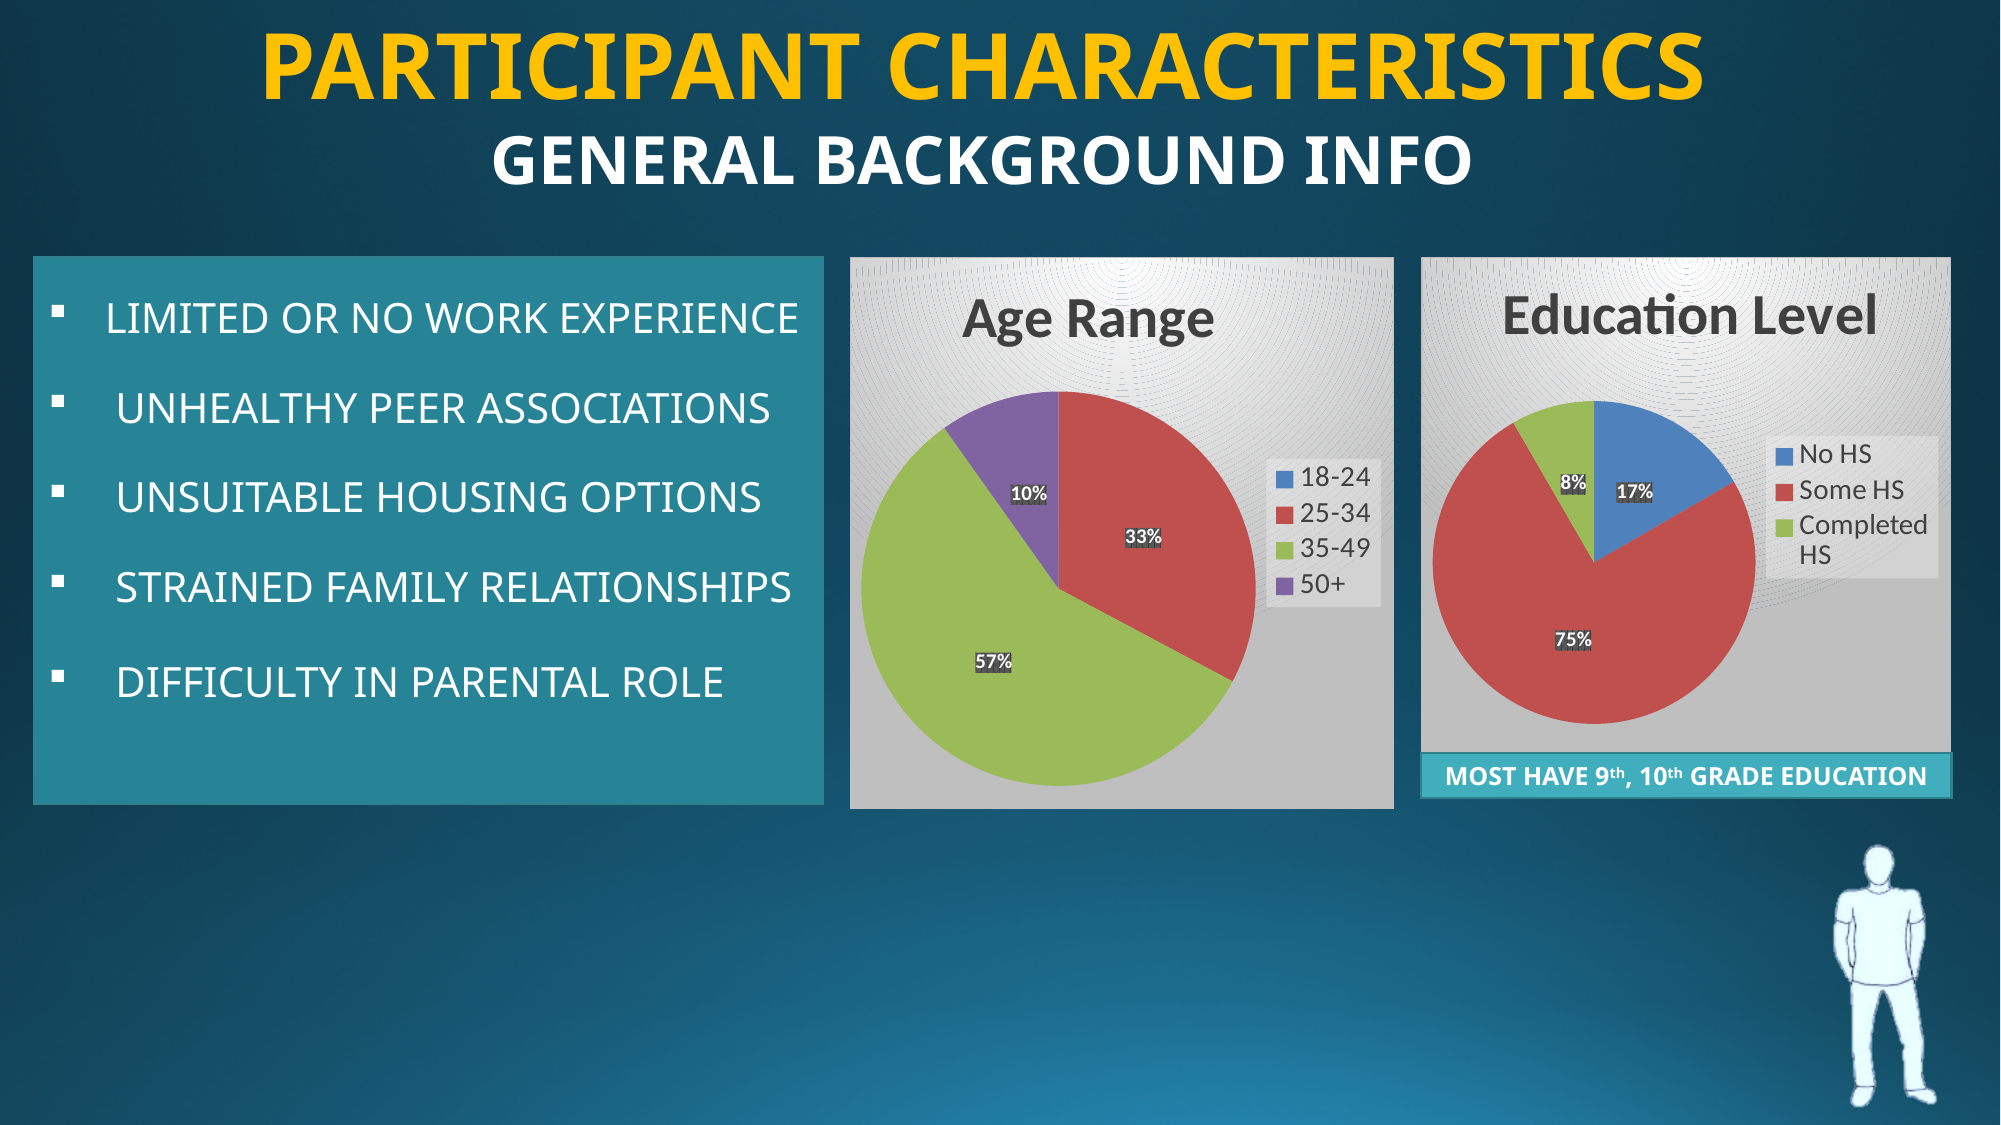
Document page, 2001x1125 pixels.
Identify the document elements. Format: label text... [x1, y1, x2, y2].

picture [0, 0, 2001, 1125]
text_box PARTICIPANT CHARACTERISTICS GENERAL BACKGROUND INFO [0, 0, 2000, 395]
chart [1421, 256, 1952, 759]
text_box LIMITED OR NO WORK EXPERIENCE UNHEALTHY PEER ASSOCIATIONS UNSUITABLE HOUSING OPTIONS STRAINED FAMILY RELATIONSHIPS DIFFICULTY IN PARENTAL ROLE [33, 256, 824, 805]
chart [849, 256, 1395, 810]
text_box MOST HAVE 9th, 10th GRADE EDUCATION [1420, 752, 1953, 799]
